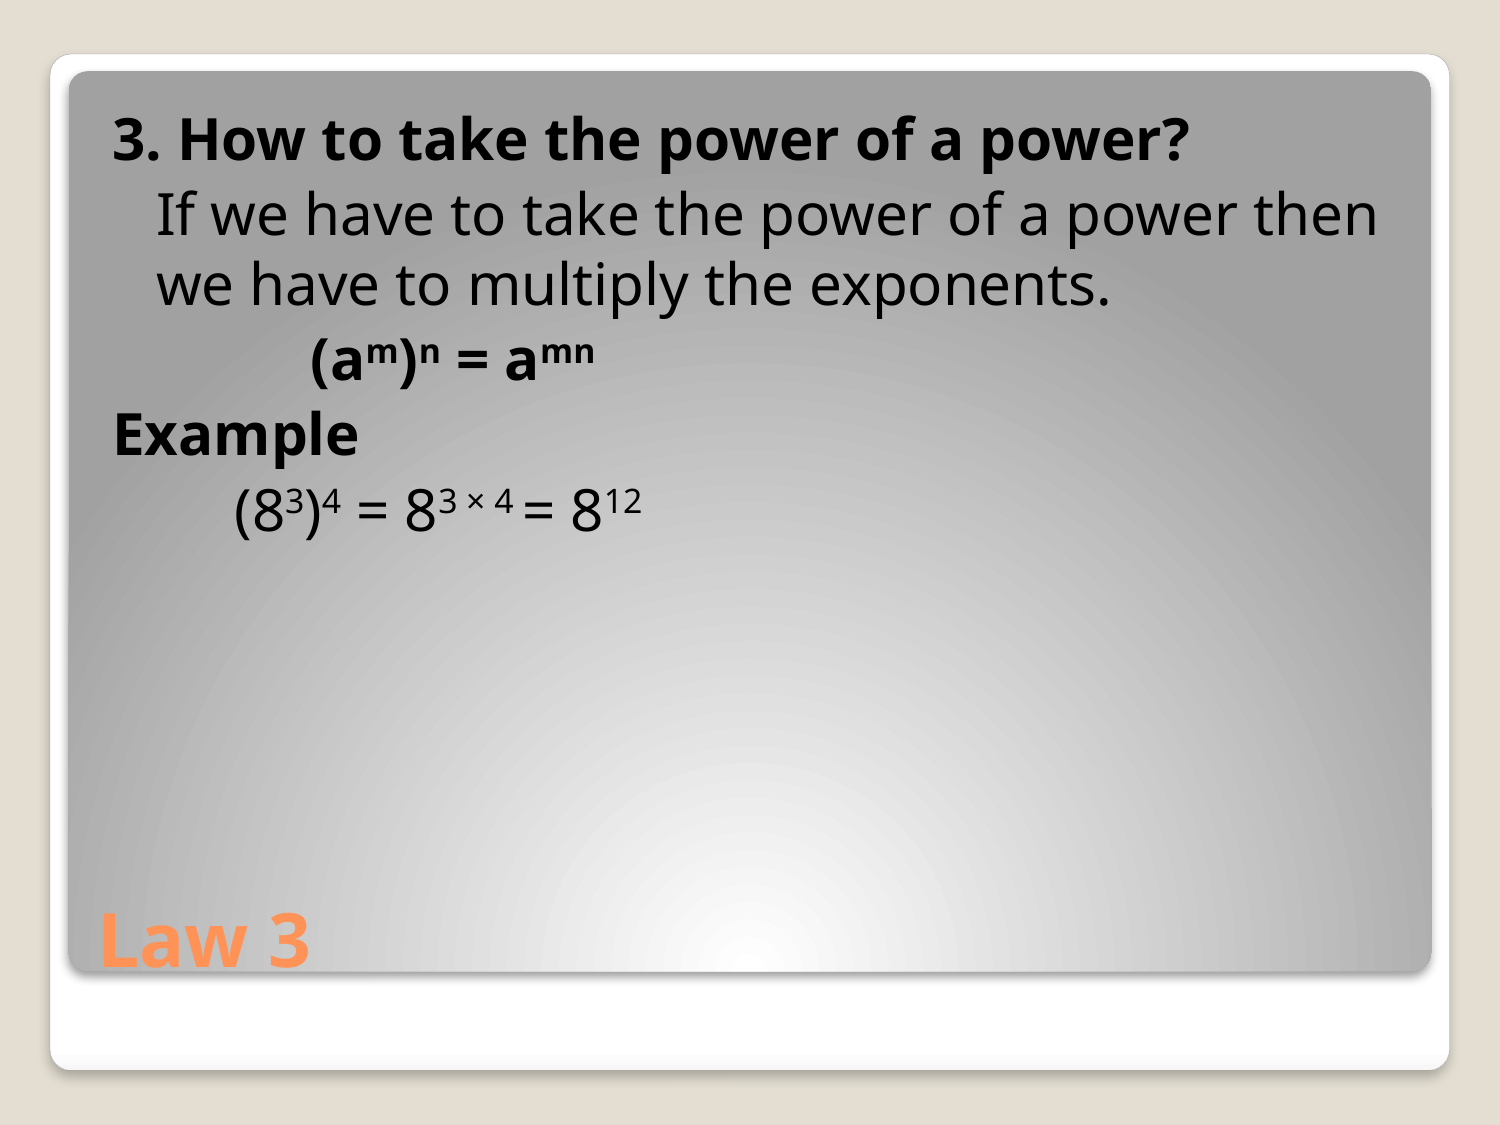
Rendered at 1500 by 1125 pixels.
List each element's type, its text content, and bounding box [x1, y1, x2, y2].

title Law 3 [82, 817, 1425, 990]
list 3. How to take the power of a power? If we have to take the power of a power then we have to multiply the exponents. (am)n = amn Example (83)4 = 83 × 4 = 812 [82, 86, 1425, 774]
